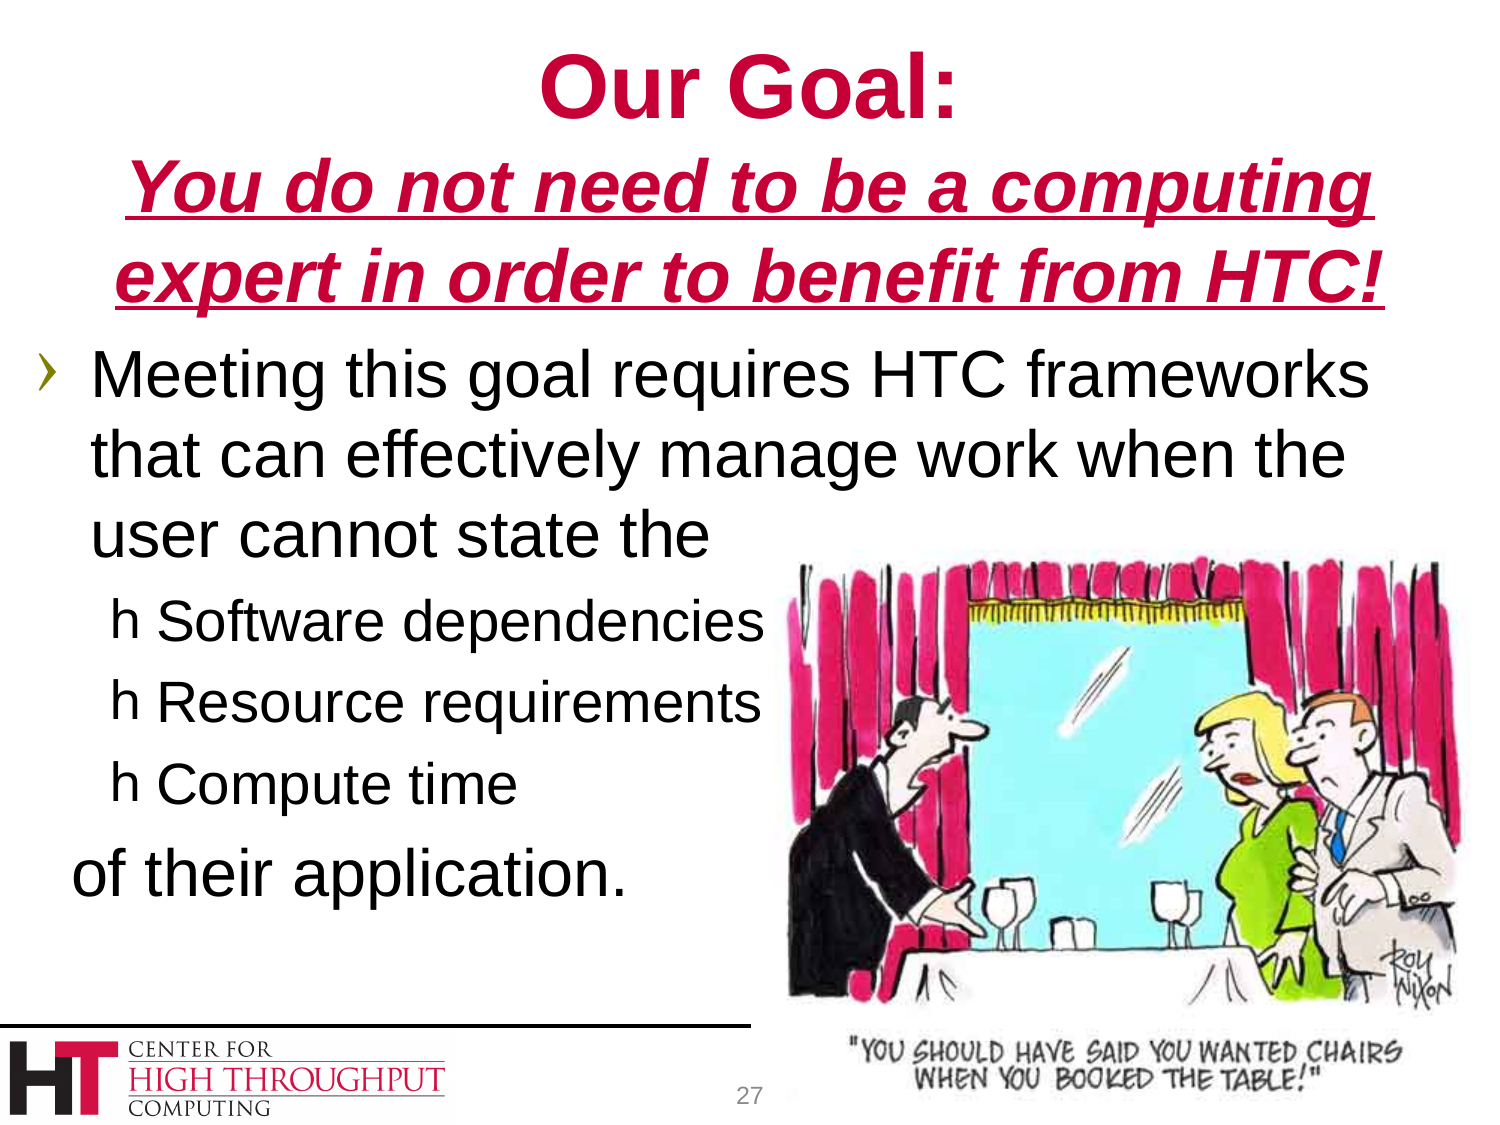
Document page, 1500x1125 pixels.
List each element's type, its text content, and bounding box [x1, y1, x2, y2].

picture [0, 1029, 454, 1125]
picture [750, 525, 1500, 1125]
list Meeting this goal requires HTC frameworks that can effectively manage work when the user cannot state the Software dependencies Resource requirements Compute time of their application. [19, 323, 1397, 777]
title Our Goal: You do not need to be a computing expert in order to benefit from HTC! [0, 97, 1500, 248]
slide_number 27 [575, 1065, 745, 1125]
